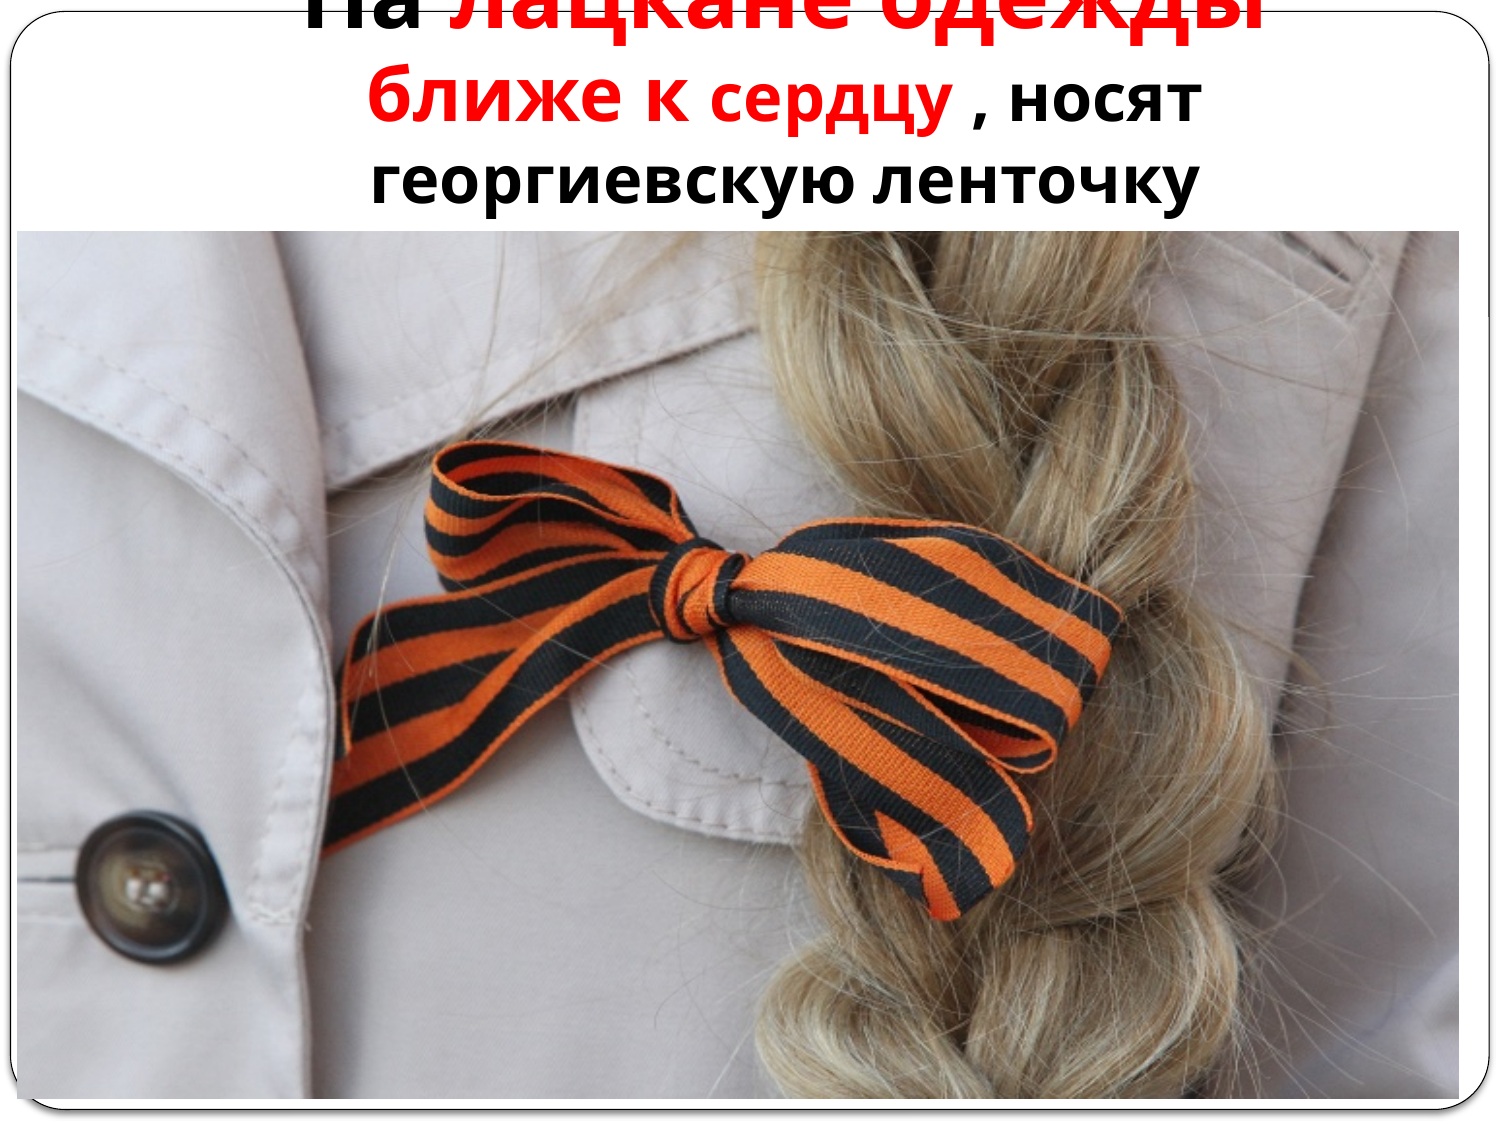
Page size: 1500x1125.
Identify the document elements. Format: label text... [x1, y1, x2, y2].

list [17, 231, 1459, 1099]
title На лацкане одежды ближе к сердцу , носят георгиевскую ленточку [147, 19, 1423, 230]
